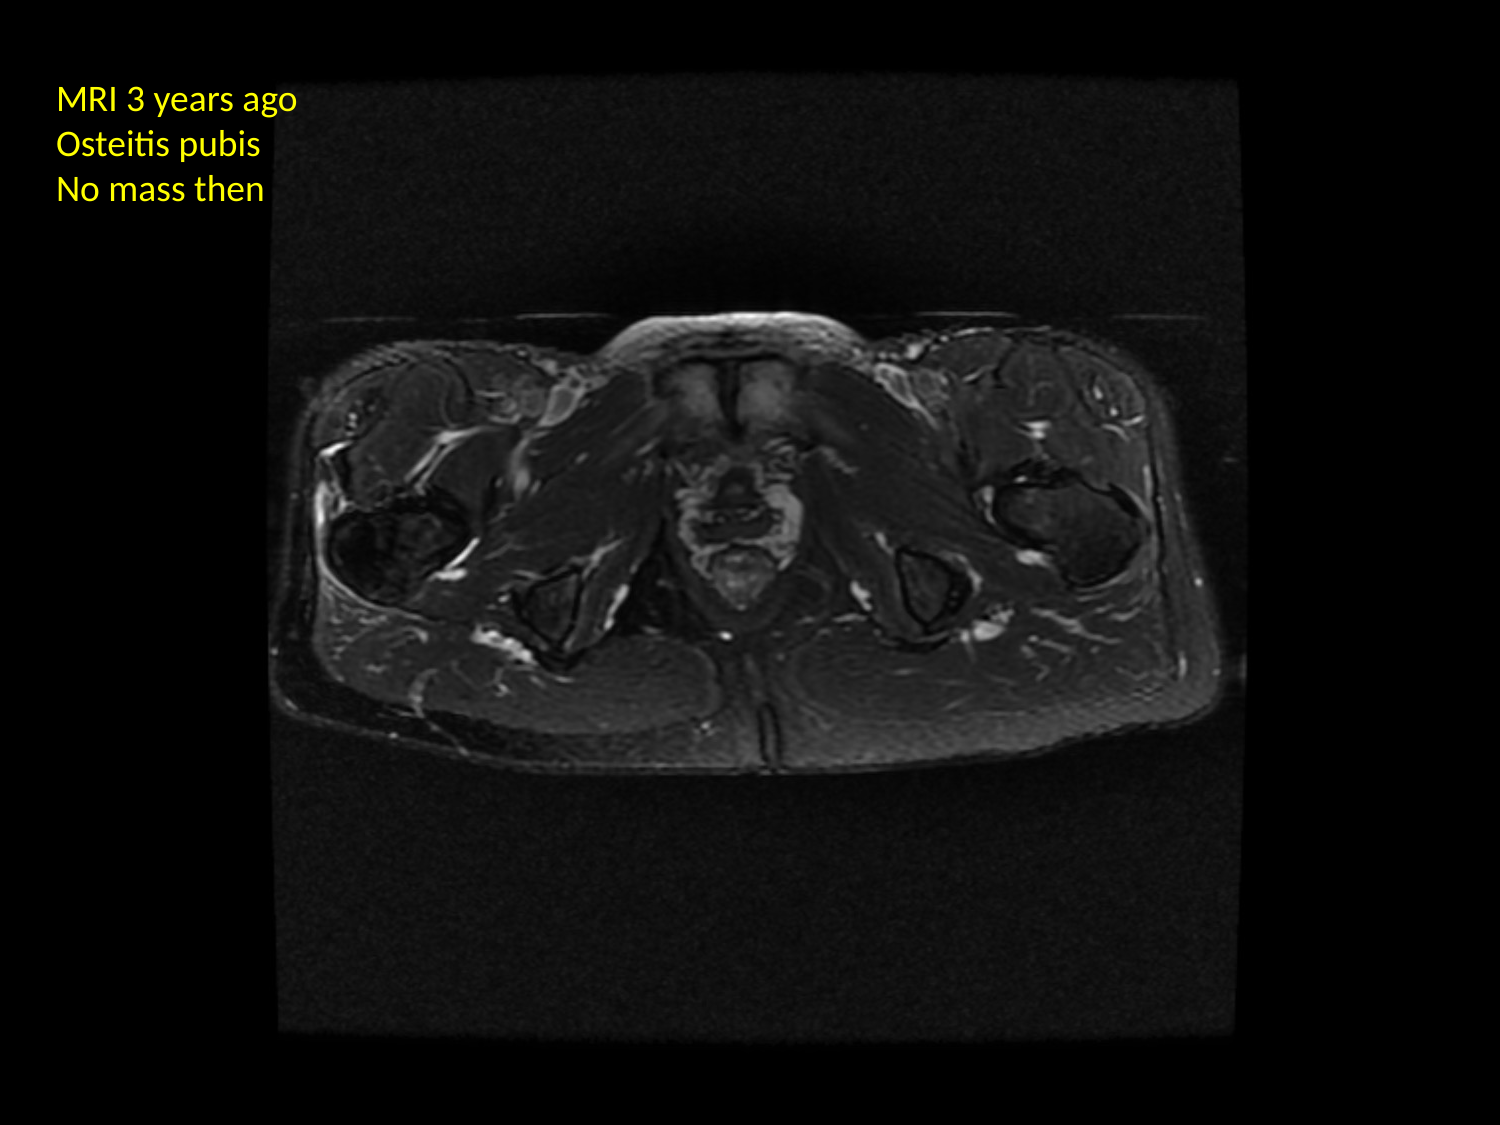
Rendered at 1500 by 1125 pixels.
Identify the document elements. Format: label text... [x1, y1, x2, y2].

text_box MRI 3 years ago Osteitis pubis No mass then [41, 66, 240, 217]
picture [245, 0, 1255, 1125]
